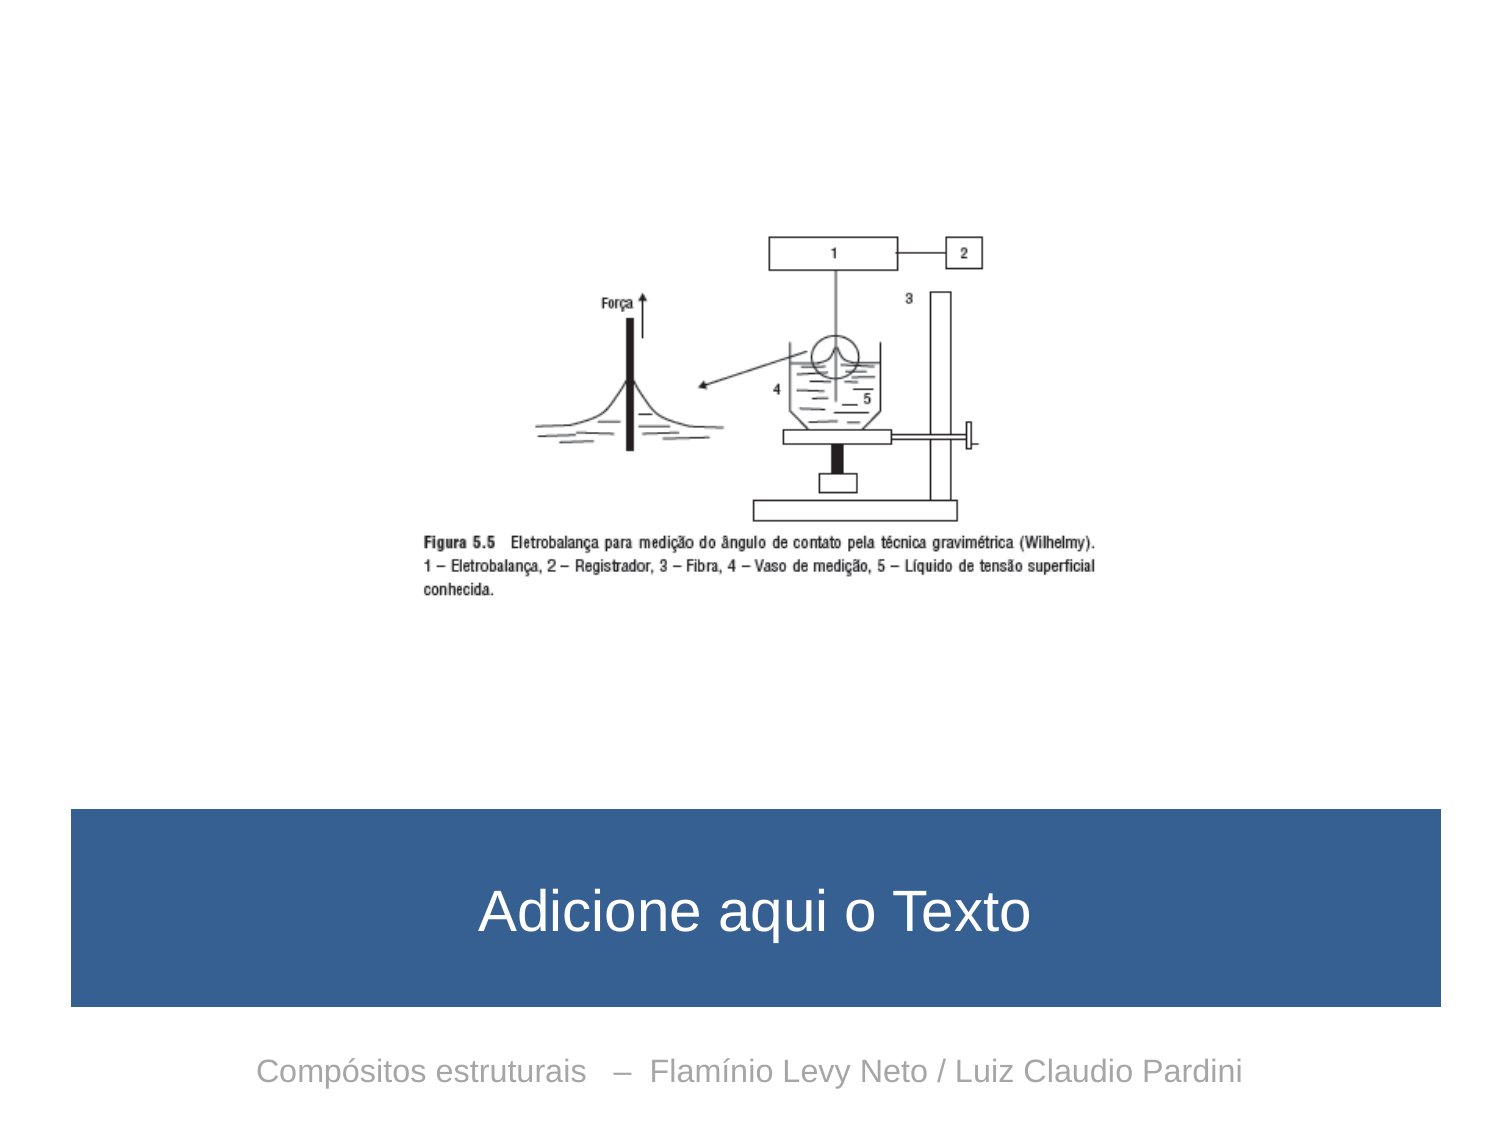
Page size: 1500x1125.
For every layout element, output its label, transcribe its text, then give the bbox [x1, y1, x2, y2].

footer Compósitos estruturais – Flamínio Levy Neto / Luiz Claudio Pardini [0, 1042, 1500, 1103]
picture [401, 195, 1110, 619]
text_box Adicione aqui o Texto [70, 808, 1442, 1008]
